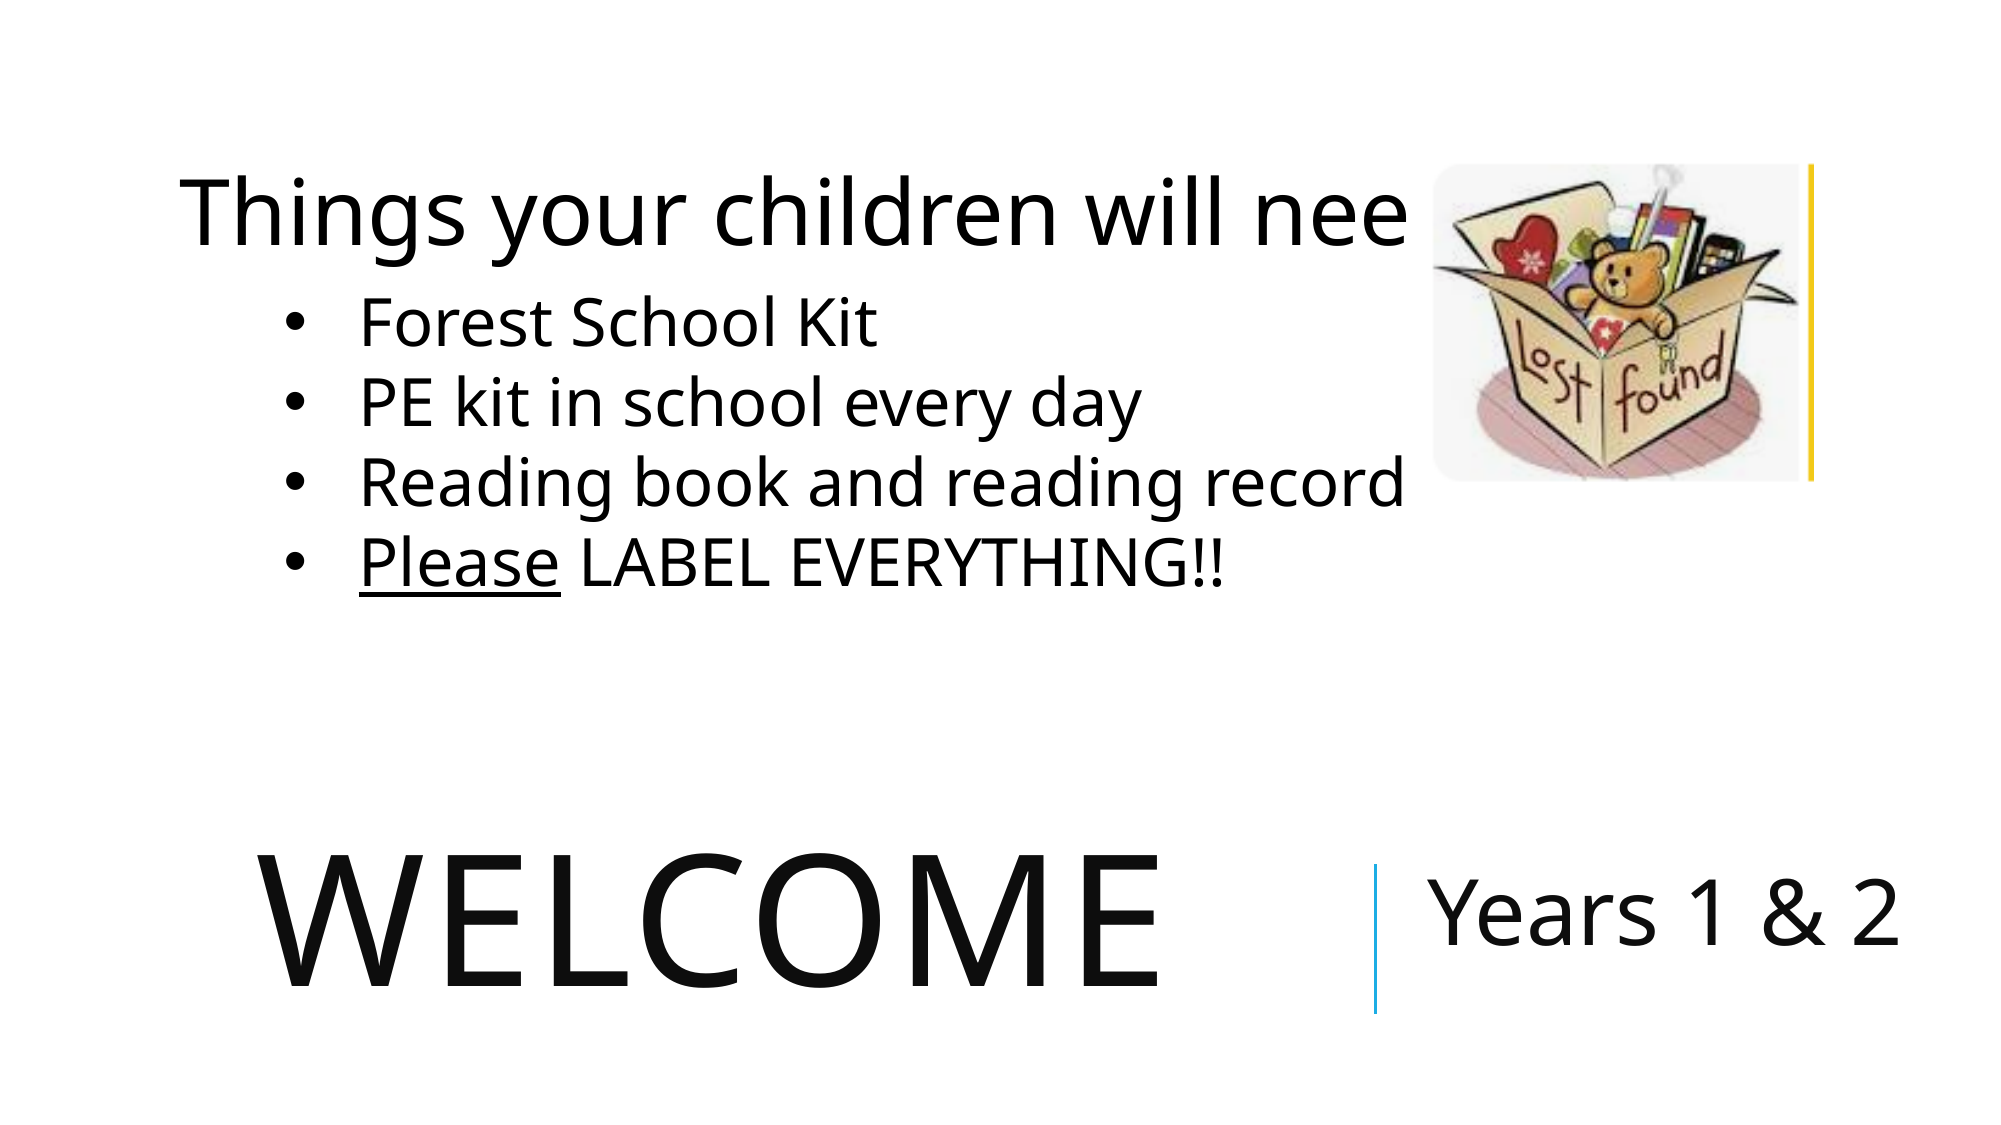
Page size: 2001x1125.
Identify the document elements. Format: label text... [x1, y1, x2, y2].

text_box Things your children will need [165, 146, 1485, 272]
list Years 1 & 2 [1412, 813, 1938, 1054]
picture [1412, 159, 1815, 499]
title Welcome [75, 813, 1350, 1054]
text_box Forest School Kit PE kit in school every day Reading book and reading record Please LABEL EVERYTHING!! [268, 272, 1518, 608]
